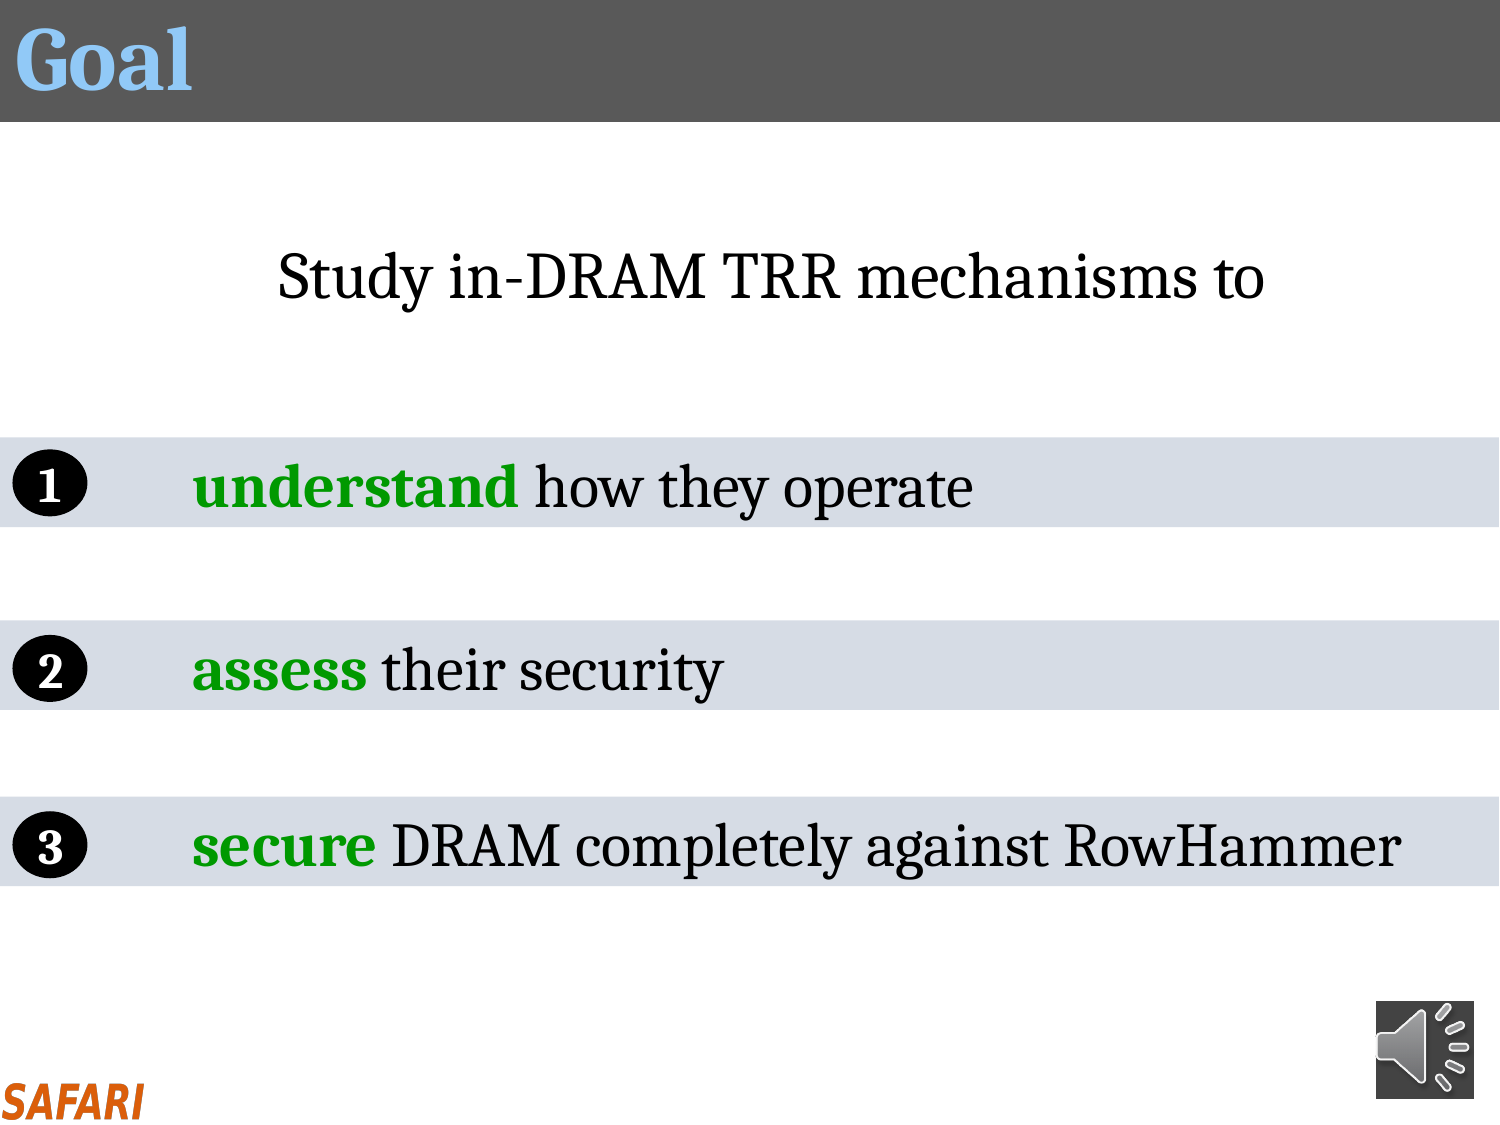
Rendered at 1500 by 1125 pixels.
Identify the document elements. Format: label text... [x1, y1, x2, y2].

picture [1374, 999, 1475, 1100]
text_box Study in-DRAM TRR mechanisms to [249, 224, 1351, 320]
picture [2, 1083, 144, 1120]
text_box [0, 437, 1499, 529]
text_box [0, 796, 1499, 888]
title Goal [0, 0, 1500, 122]
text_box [0, 620, 1499, 712]
